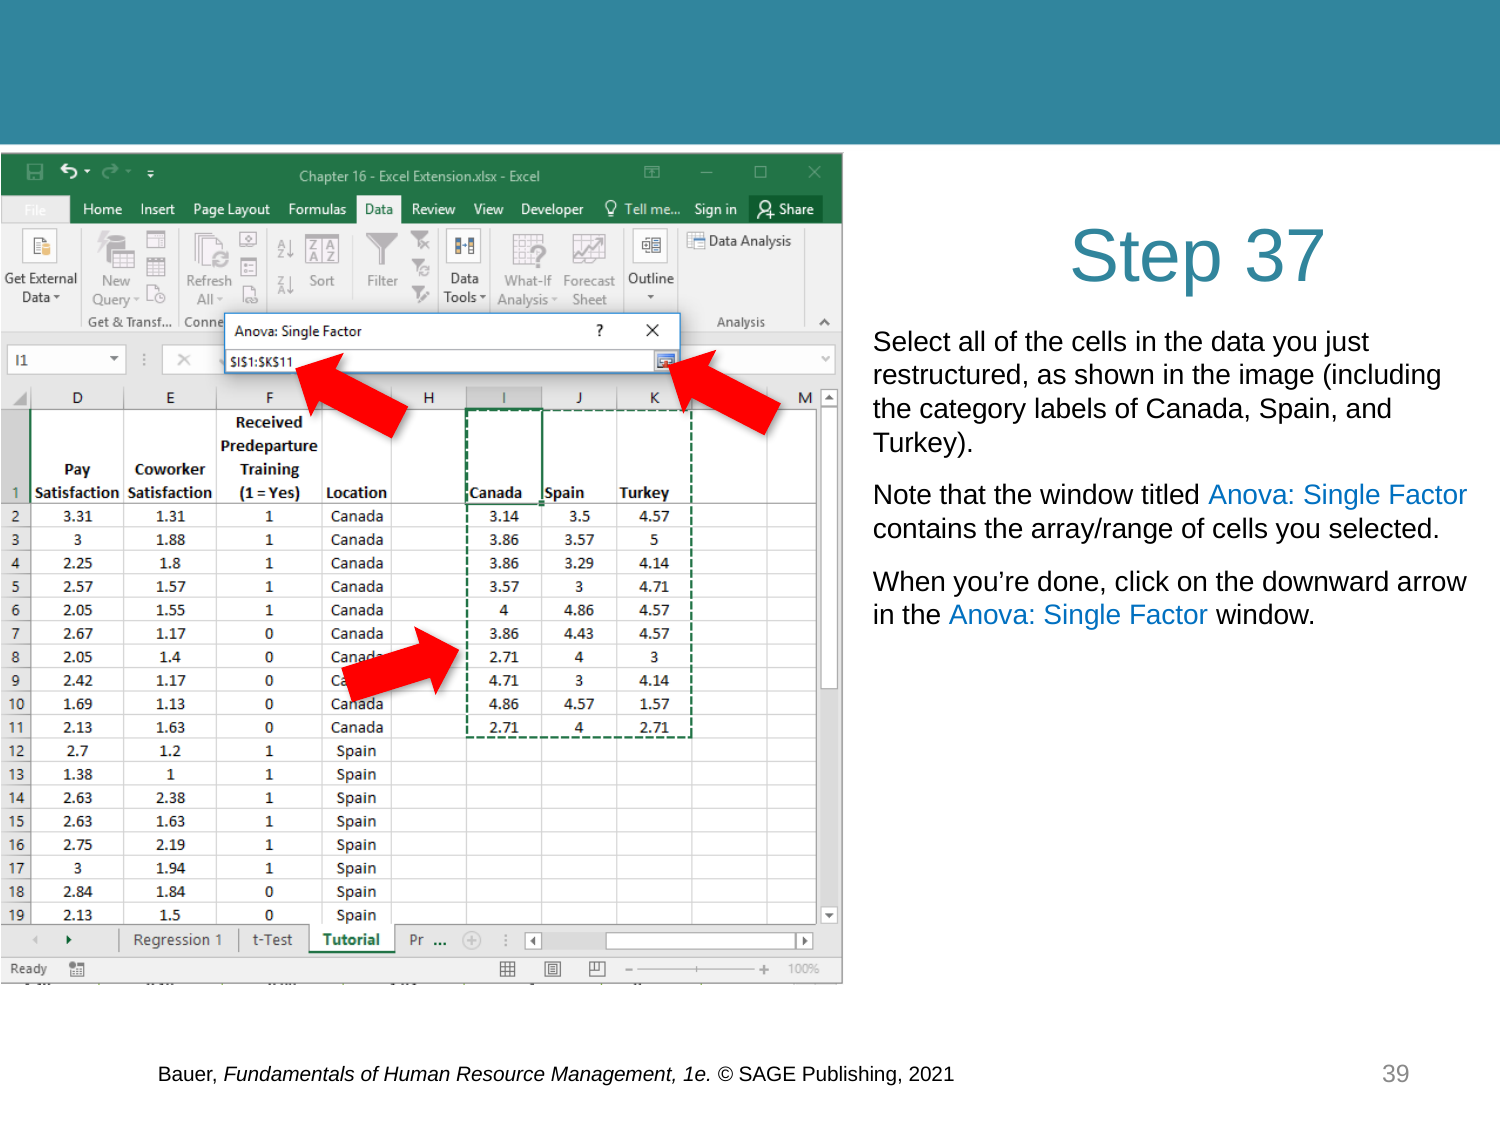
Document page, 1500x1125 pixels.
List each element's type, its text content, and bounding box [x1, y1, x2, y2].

slide_number 39 [1074, 1042, 1425, 1103]
text_box Step 37 [1050, 175, 1347, 339]
picture [0, 0, 1500, 1125]
footer Bauer, Fundamentals of Human Resource Management, 1e. © SAGE Publishing, 2021 [75, 1042, 1038, 1103]
text_box Select all of the cells in the data you just restructured, as shown in the image (including the category labels of Canada, Spain, and Turkey). Note that the window titled Anova: Single Factor contains the array/range of cells you selected. When you’re done, click on the downward arrow in the Anova: Single Factor window. [858, 315, 1498, 638]
